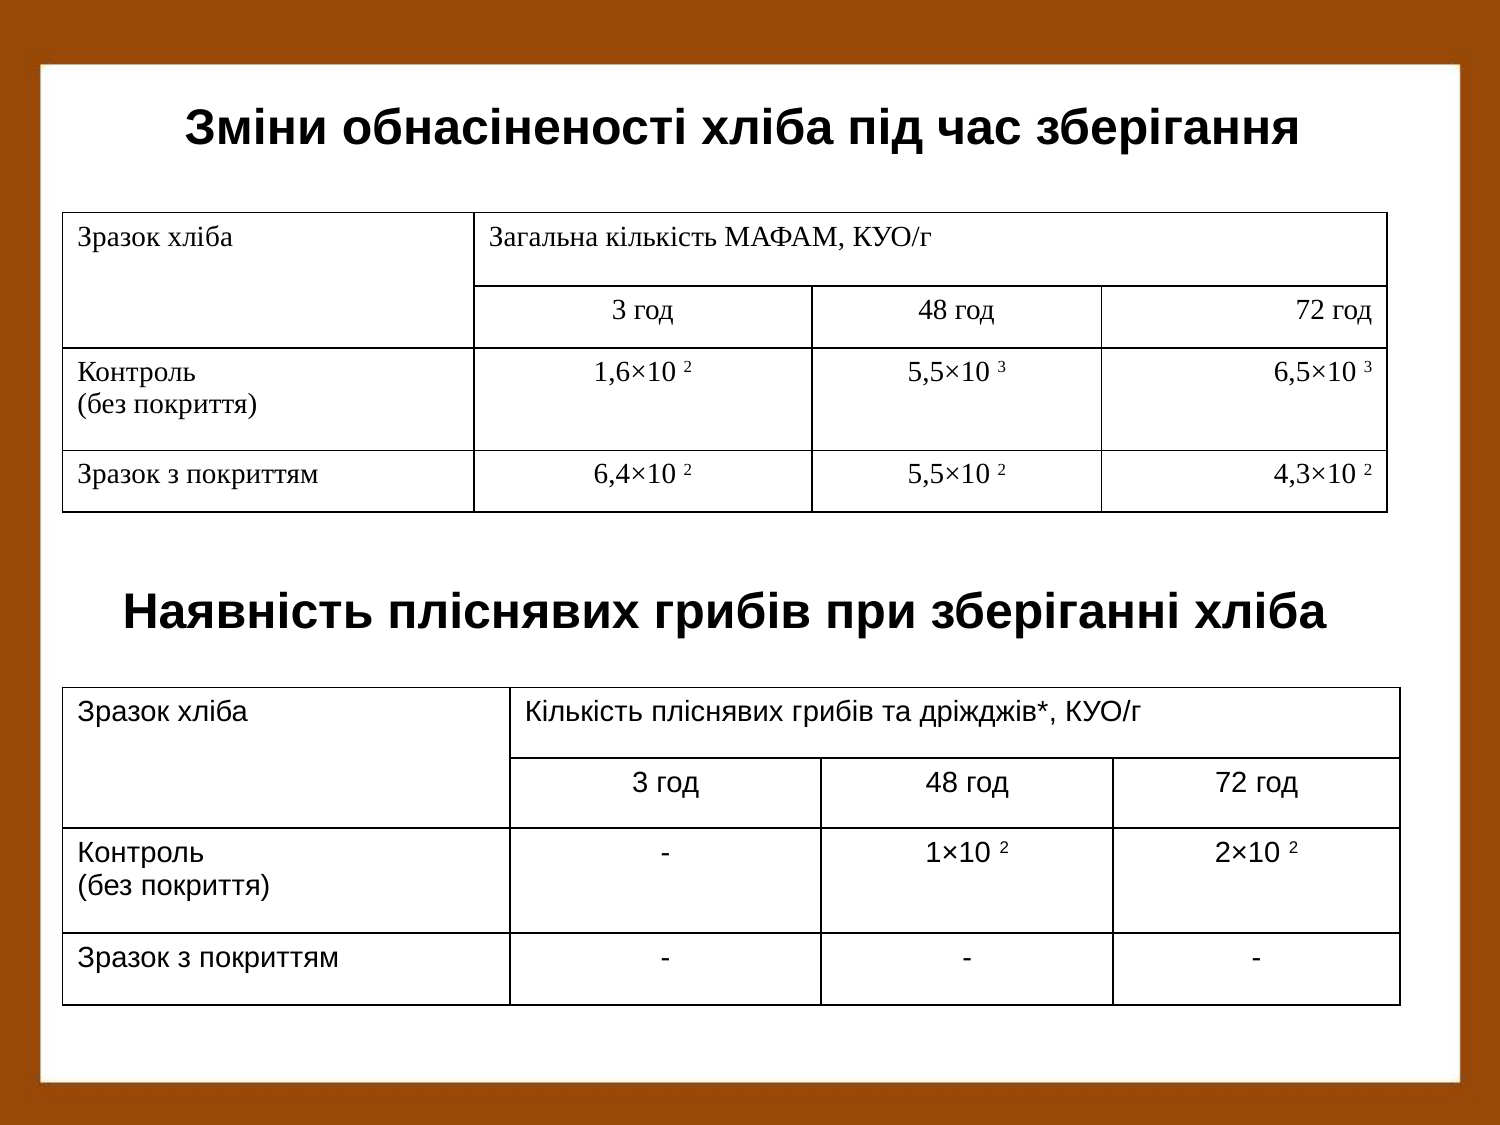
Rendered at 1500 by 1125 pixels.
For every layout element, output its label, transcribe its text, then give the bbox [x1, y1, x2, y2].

table_cell - [822, 934, 1112, 1004]
table_header Зразок хліба [63, 688, 509, 827]
table_cell 48 год [822, 759, 1112, 827]
table_cell 72 год [1114, 759, 1399, 827]
table_cell 1,6×10 2 [475, 349, 811, 450]
table_cell 3 год [475, 287, 811, 347]
table_cell 6,5×10 3 [1102, 349, 1386, 450]
table_cell 4,3×10 2 [1102, 451, 1386, 511]
table_cell Зразок з покриттям [63, 934, 509, 1004]
table_cell - [511, 934, 820, 1004]
table_cell - [1114, 934, 1399, 1004]
table_cell Контроль (без покриття) [63, 829, 509, 932]
table_cell 2×10 2 [1114, 829, 1399, 932]
table_cell 72 год [1102, 287, 1386, 347]
table_cell 5,5×10 2 [813, 451, 1101, 511]
table_cell - [511, 829, 820, 932]
table_cell 1×10 2 [822, 829, 1112, 932]
table_header Зразок хліба [63, 213, 473, 347]
table_cell Контроль (без покриття) [63, 349, 473, 450]
table_cell Зразок з покриттям [63, 451, 473, 511]
table_cell 6,4×10 2 [475, 451, 811, 511]
title Наявність пліснявих грибів при зберіганні хліба [50, 587, 1400, 680]
table_cell 48 год [813, 287, 1101, 347]
table_header Загальна кількість МАФАМ, КУО/г [475, 213, 1386, 285]
picture [0, 0, 1500, 1125]
table_cell 3 год [511, 759, 820, 827]
table_cell 5,5×10 3 [813, 349, 1101, 450]
text_box Зміни обнасіненості хліба під час зберігання [74, 75, 1425, 175]
table_header Кількість пліснявих грибів та дріжджів*, КУО/г [511, 688, 1399, 757]
